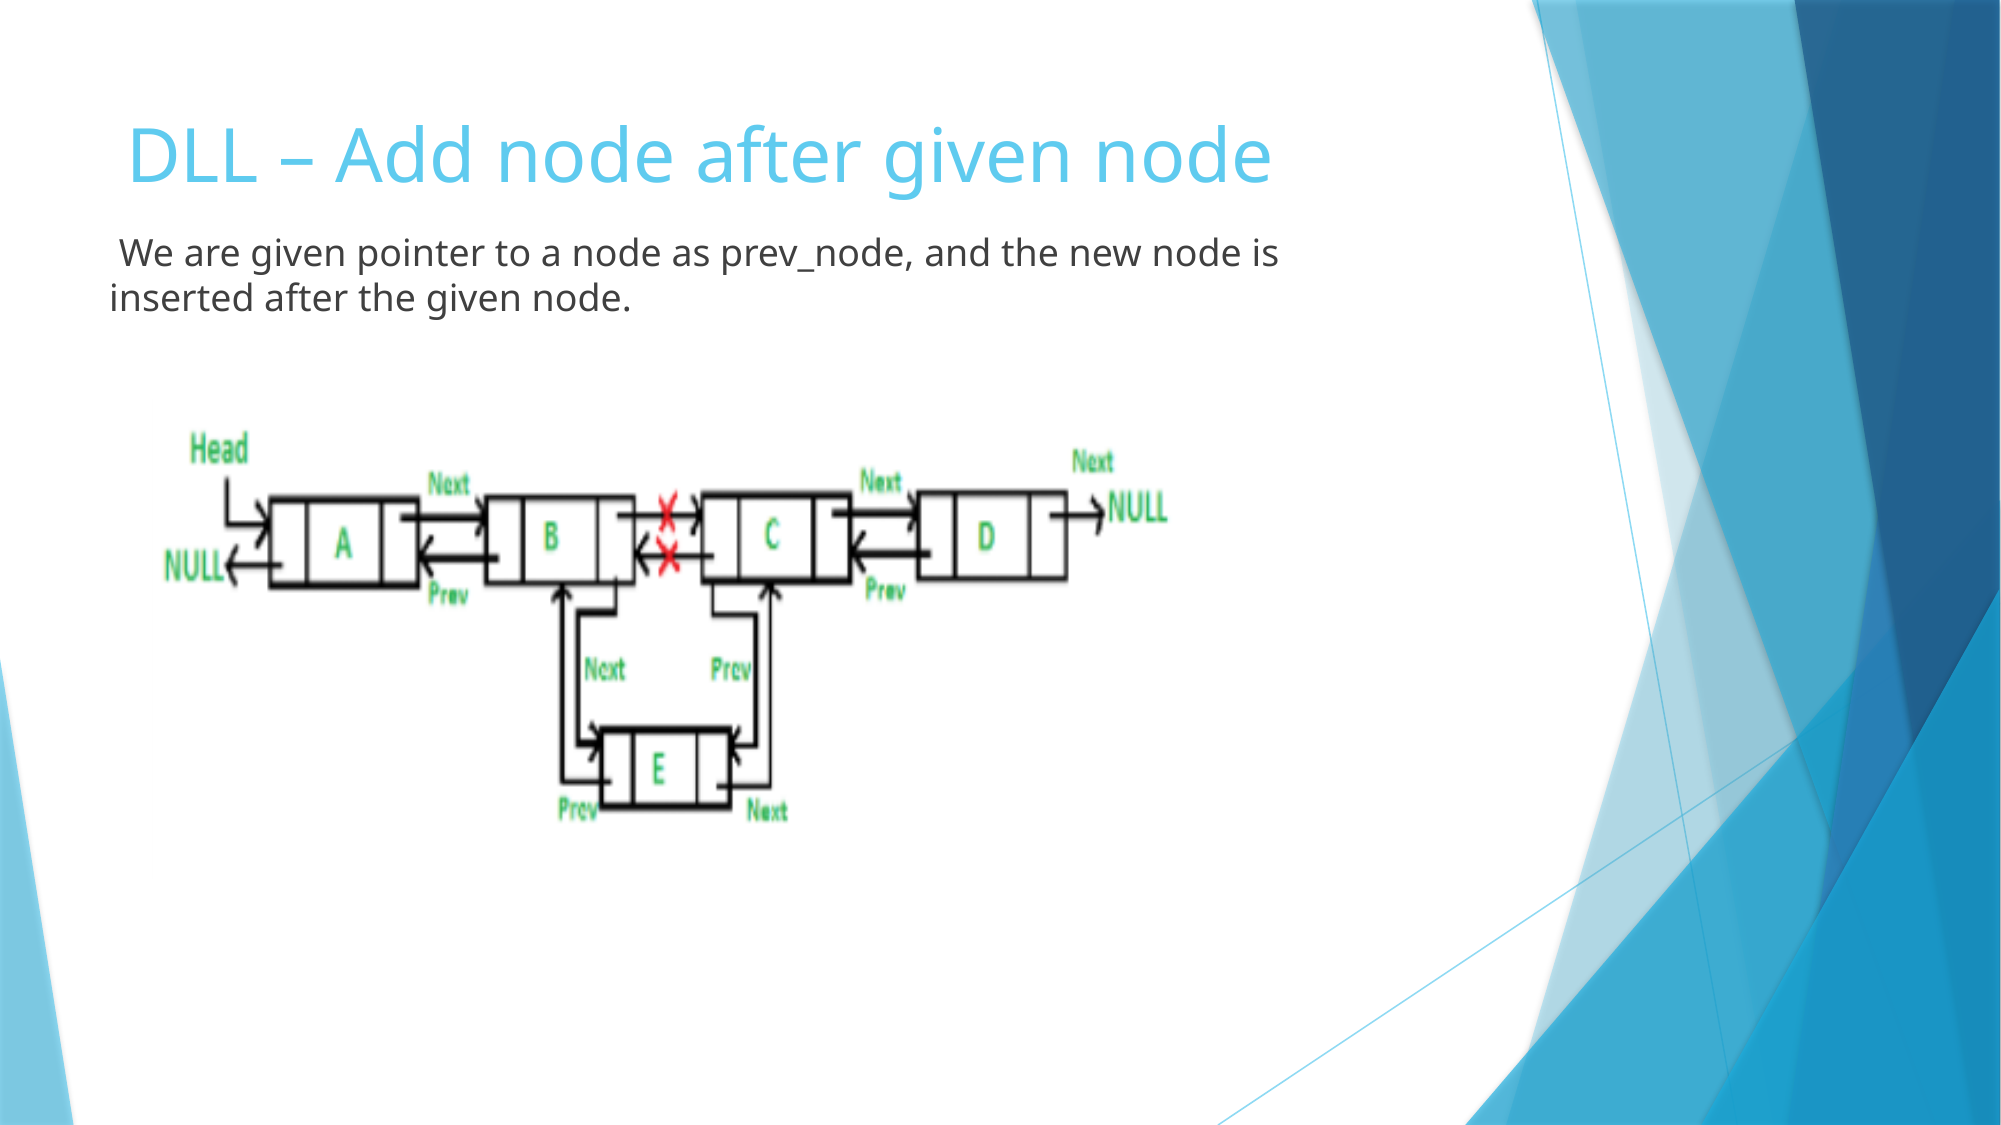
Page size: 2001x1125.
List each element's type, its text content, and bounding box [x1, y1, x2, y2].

title DLL – Add node after given node [111, 99, 1522, 317]
picture [151, 399, 1261, 879]
list We are given pointer to a node as prev_node, and the new node is inserted after the given node. [94, 221, 1370, 1125]
